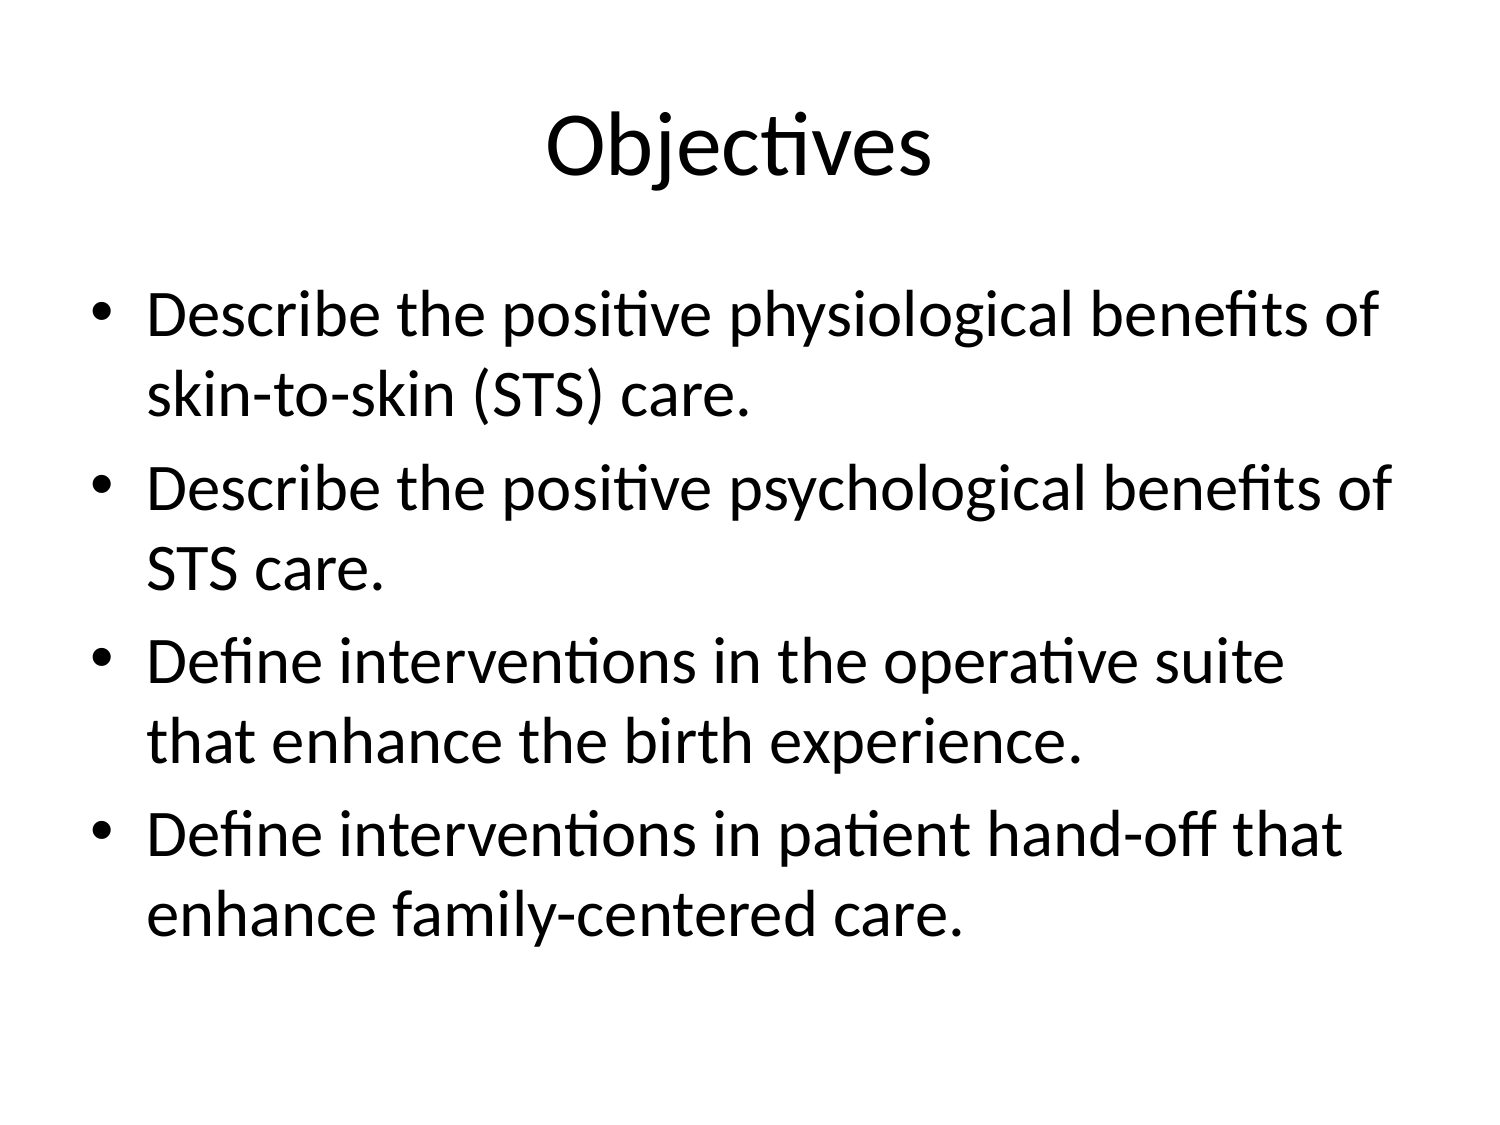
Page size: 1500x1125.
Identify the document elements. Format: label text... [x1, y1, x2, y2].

title Objectives [75, 45, 1425, 233]
list Describe the positive physiological benefits of skin-to-skin (STS) care. Describe the positive psychological benefits of STS care. Define interventions in the operative suite that enhance the birth experience. Define interventions in patient hand-off that enhance family-centered care. [75, 262, 1425, 1005]
